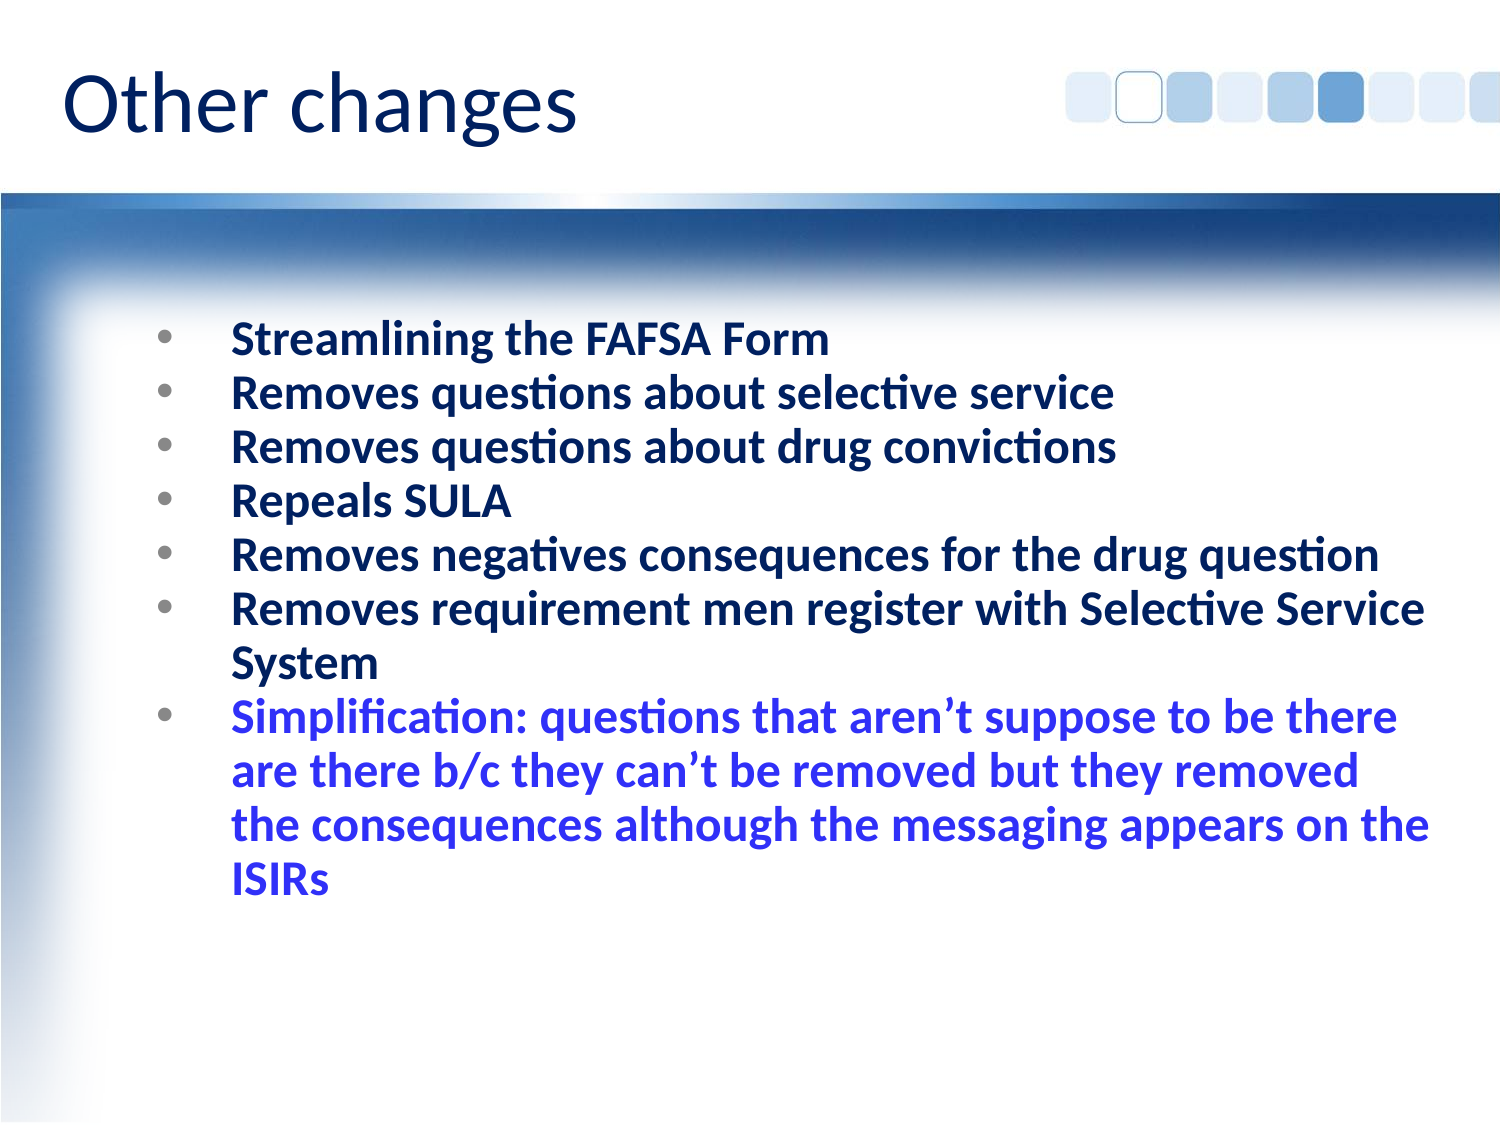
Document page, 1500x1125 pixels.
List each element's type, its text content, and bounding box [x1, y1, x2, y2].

picture [0, 0, 1500, 1125]
title Other changes [62, 56, 1438, 152]
list Streamlining the FAFSA Form Removes questions about selective service Removes questions about drug convictions Repeals SULA Removes negatives consequences for the drug question Removes requirement men register with Selective Service System Simplification: questions that aren’t suppose to be there are there b/c they can’t be removed but they removed the consequences although the messaging appears on the ISIRs [118, 312, 1438, 665]
